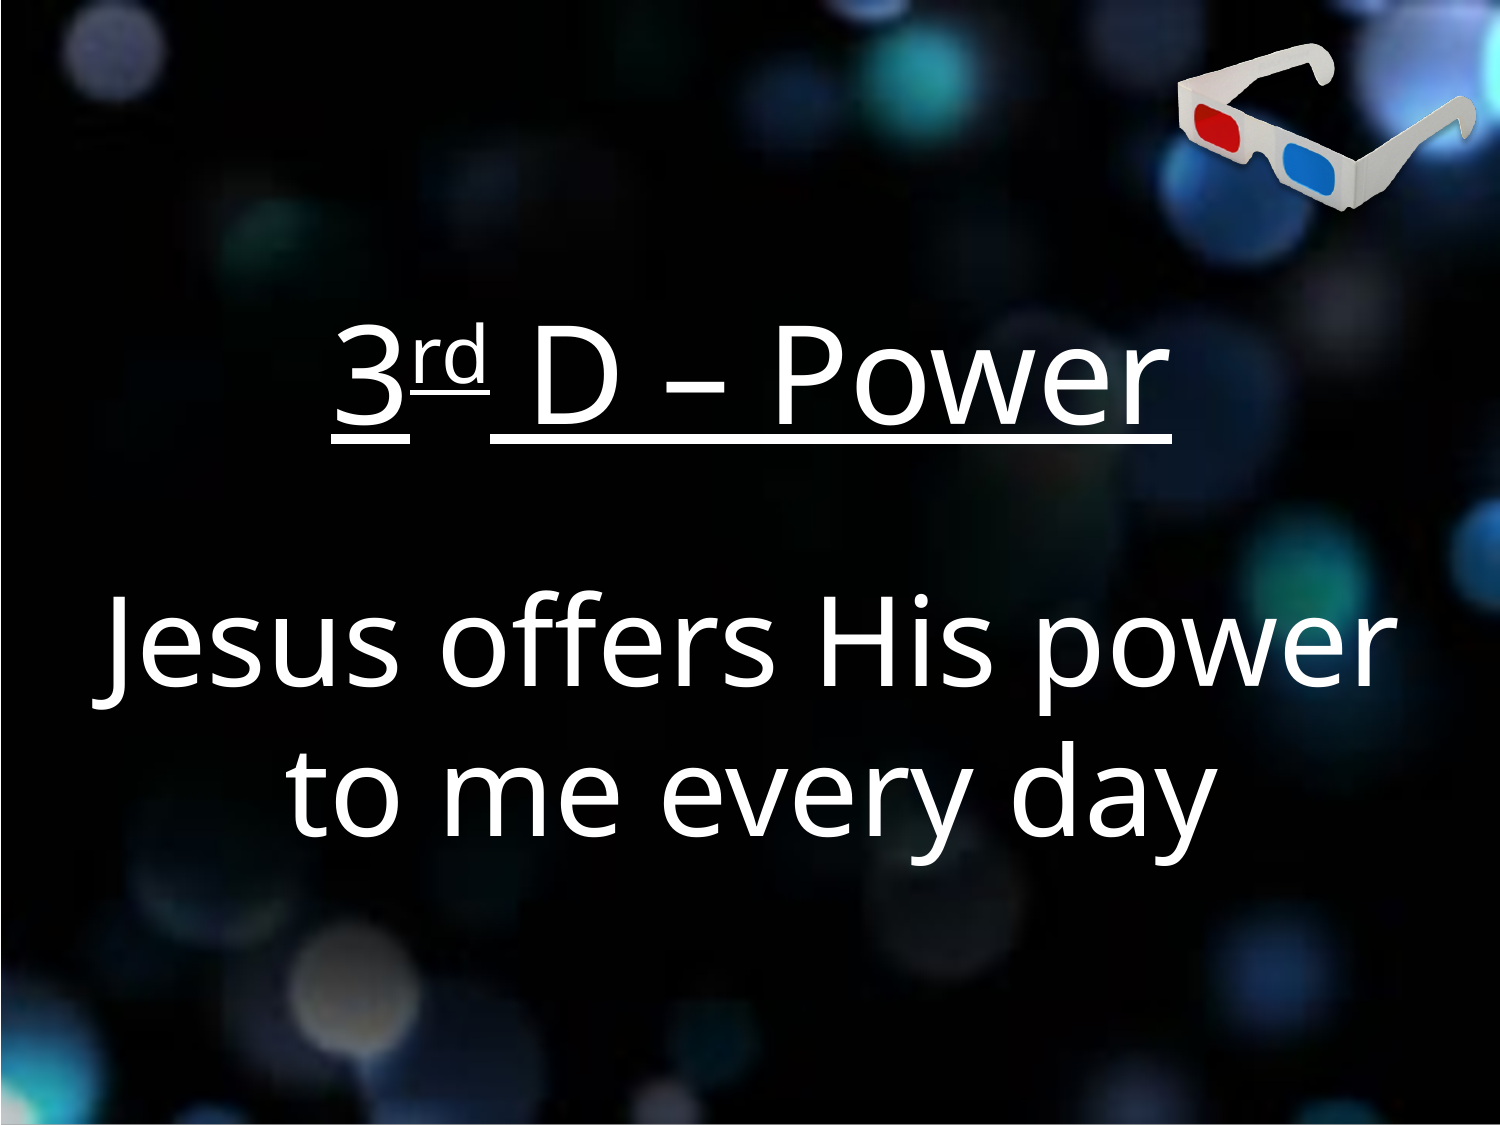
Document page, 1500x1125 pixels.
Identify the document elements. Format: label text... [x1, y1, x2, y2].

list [1174, 42, 1480, 221]
picture [0, 0, 1500, 1125]
title 3rd D – Power Jesus offers His power to me every day [76, 243, 1427, 905]
